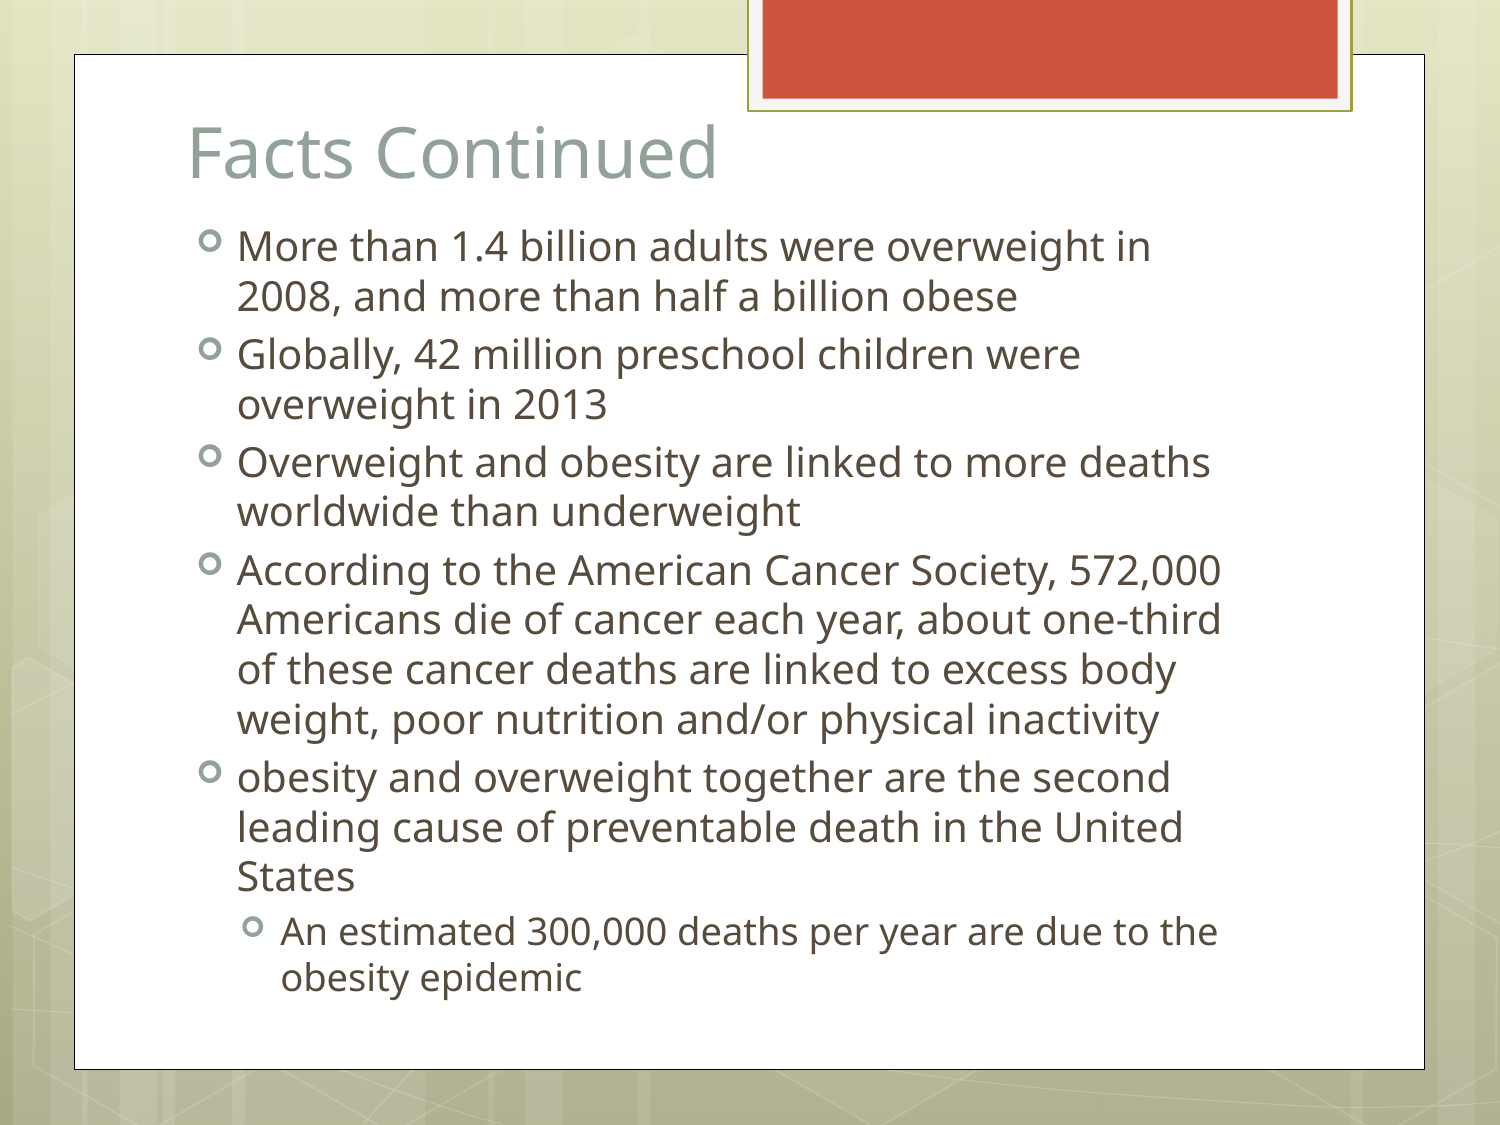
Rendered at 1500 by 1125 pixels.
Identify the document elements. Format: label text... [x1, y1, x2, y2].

title Facts Continued [171, 99, 875, 200]
list More than 1.4 billion adults were overweight in 2008, and more than half a billion obese Globally, 42 million preschool children were overweight in 2013 Overweight and obesity are linked to more deaths worldwide than underweight According to the American Cancer Society, 572,000 Americans die of cancer each year, about one-third of these cancer deaths are linked to excess body weight, poor nutrition and/or physical inactivity obesity and overweight together are the second leading cause of preventable death in the United States An estimated 300,000 deaths per year are due to the obesity epidemic [171, 212, 1283, 1013]
